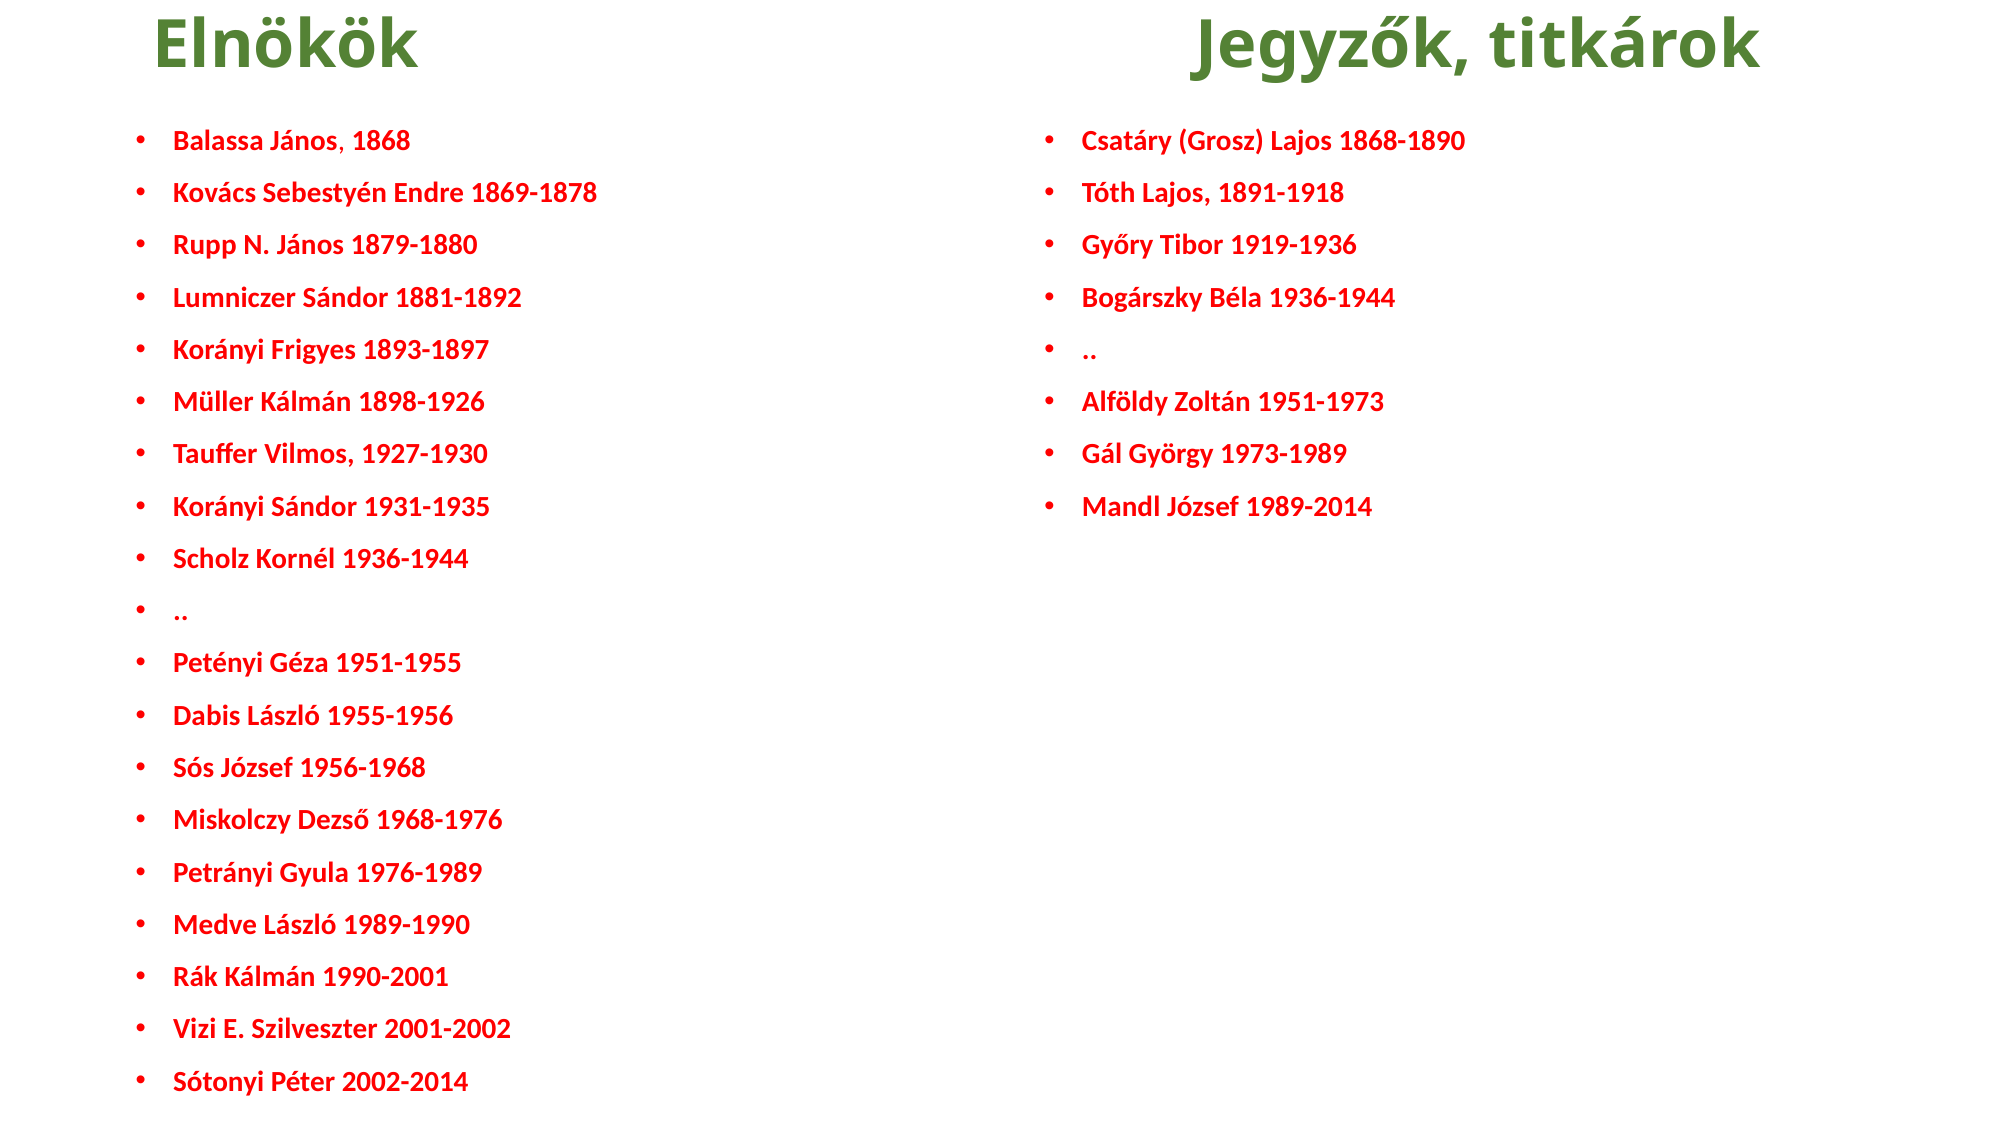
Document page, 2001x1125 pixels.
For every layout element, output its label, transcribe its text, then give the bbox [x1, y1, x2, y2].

list Balassa János, 1868 Kovács Sebestyén Endre 1869-1878 Rupp N. János 1879-1880 Lumniczer Sándor 1881-1892 Korányi Frigyes 1893-1897 Müller Kálmán 1898-1926 Tauffer Vilmos, 1927-1930 Korányi Sándor 1931-1935 Scholz Kornél 1936-1944 .. Petényi Géza 1951-1955 Dabis László 1955-1956 Sós József 1956-1968 Miskolczy Dezső 1968-1976 Petrányi Gyula 1976-1989 Medve László 1989-1990 Rák Kálmán 1990-2001 Vizi E. Szilveszter 2001-2002 Sótonyi Péter 2002-2014 [120, 117, 971, 832]
title Elnökök Jegyzők, titkárok [137, 0, 1863, 155]
list Csatáry (Grosz) Lajos 1868-1890 Tóth Lajos, 1891-1918 Győry Tibor 1919-1936 Bogárszky Béla 1936-1944 .. Alföldy Zoltán 1951-1973 Gál György 1973-1989 Mandl József 1989-2014 [1029, 117, 1880, 832]
